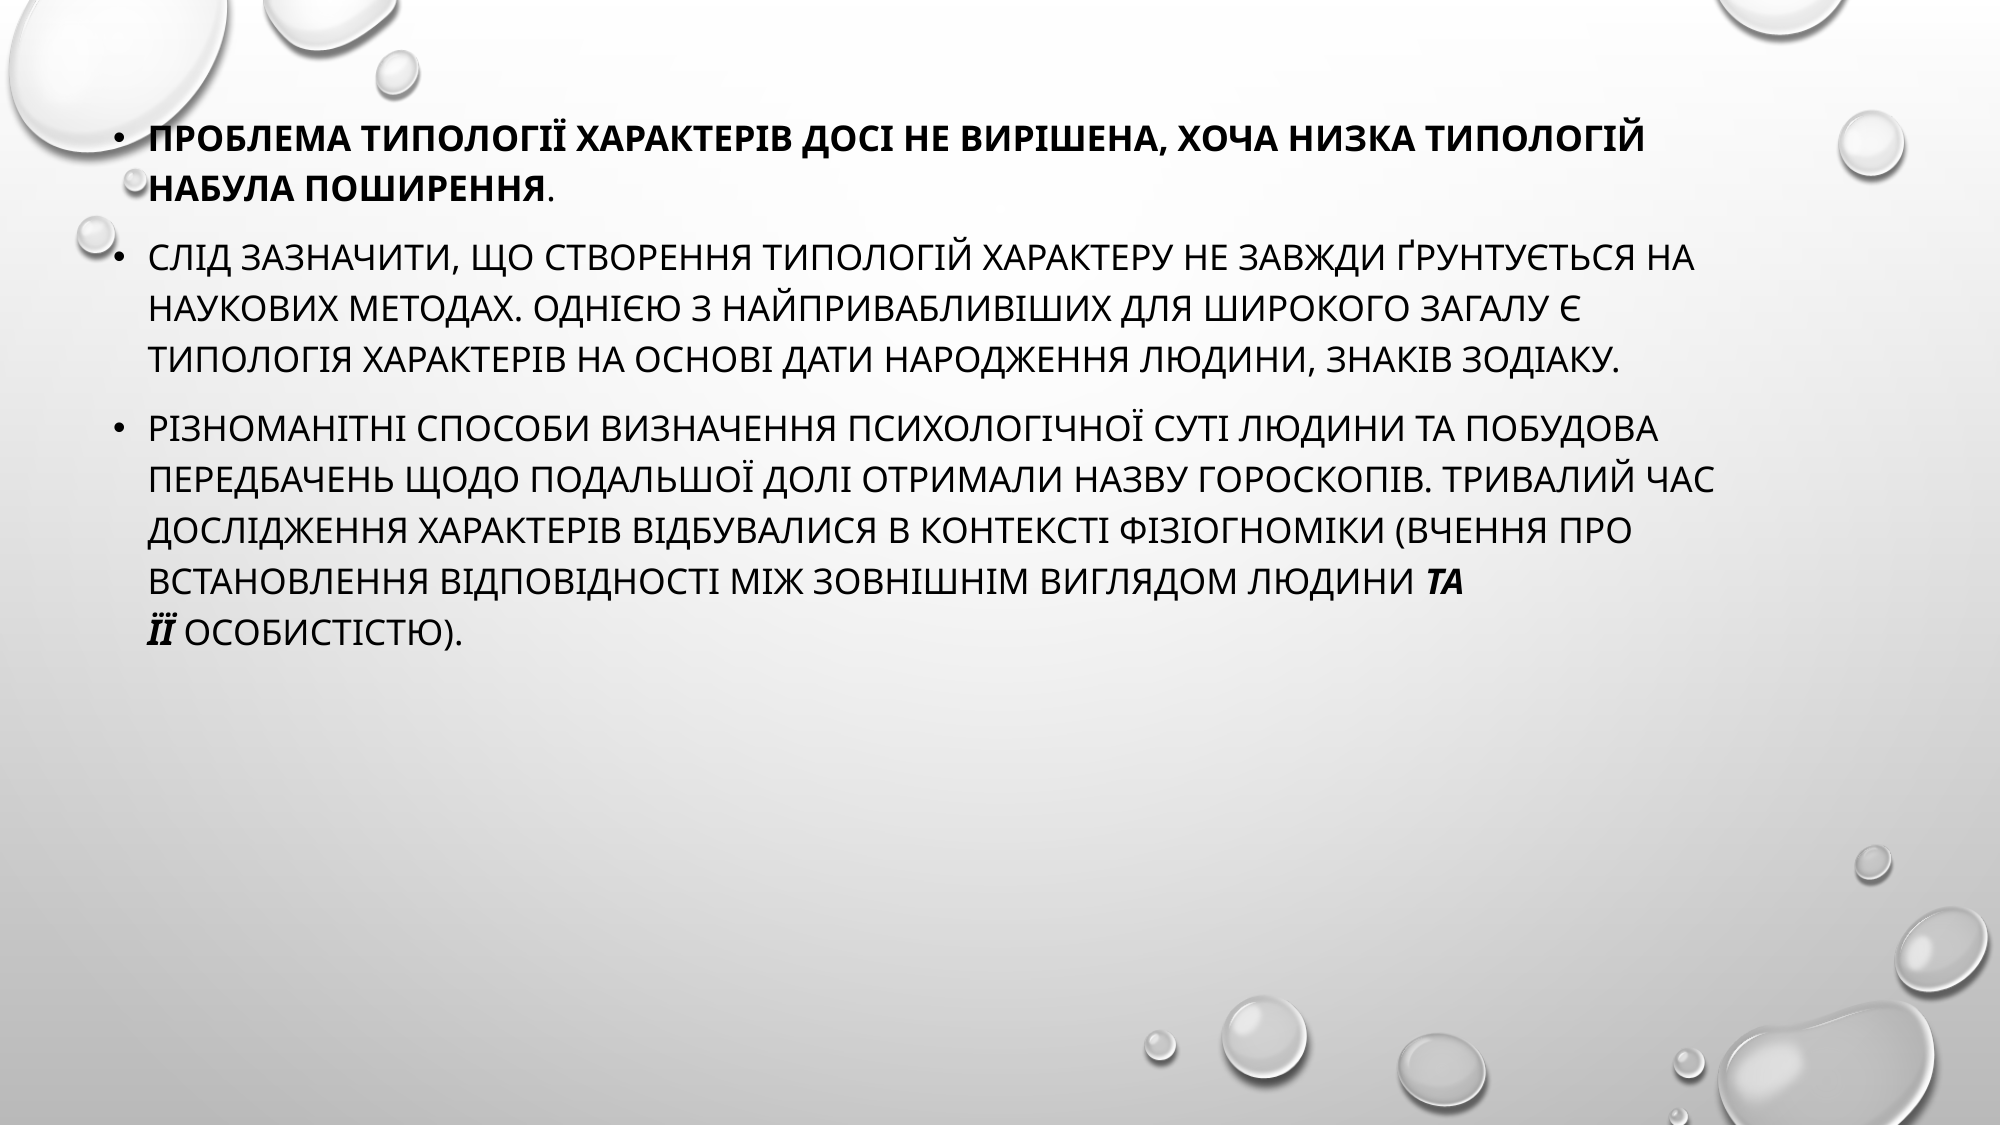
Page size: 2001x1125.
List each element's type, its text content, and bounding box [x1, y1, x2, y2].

picture [0, 0, 2000, 1125]
list Проблема типології характерів досі не вирішена, хоча низка типологій набула поширення. Слід зазначити, що створення типологій характеру не завжди ґрунтується на наукових методах. Однією з найпривабливіших для широкого загалу є типологія характерів на основі дати народження людини, знаків зодіаку. Різноманітні способи визначення психологічної суті людини та побудова передбачень щодо подальшої долі отримали назву гороскопів. Тривалий час дослідження характерів відбувалися в контексті фізіогноміки (вчення про встановлення відповідності між зовнішнім виглядом людини та її особистістю). [98, 99, 1799, 662]
